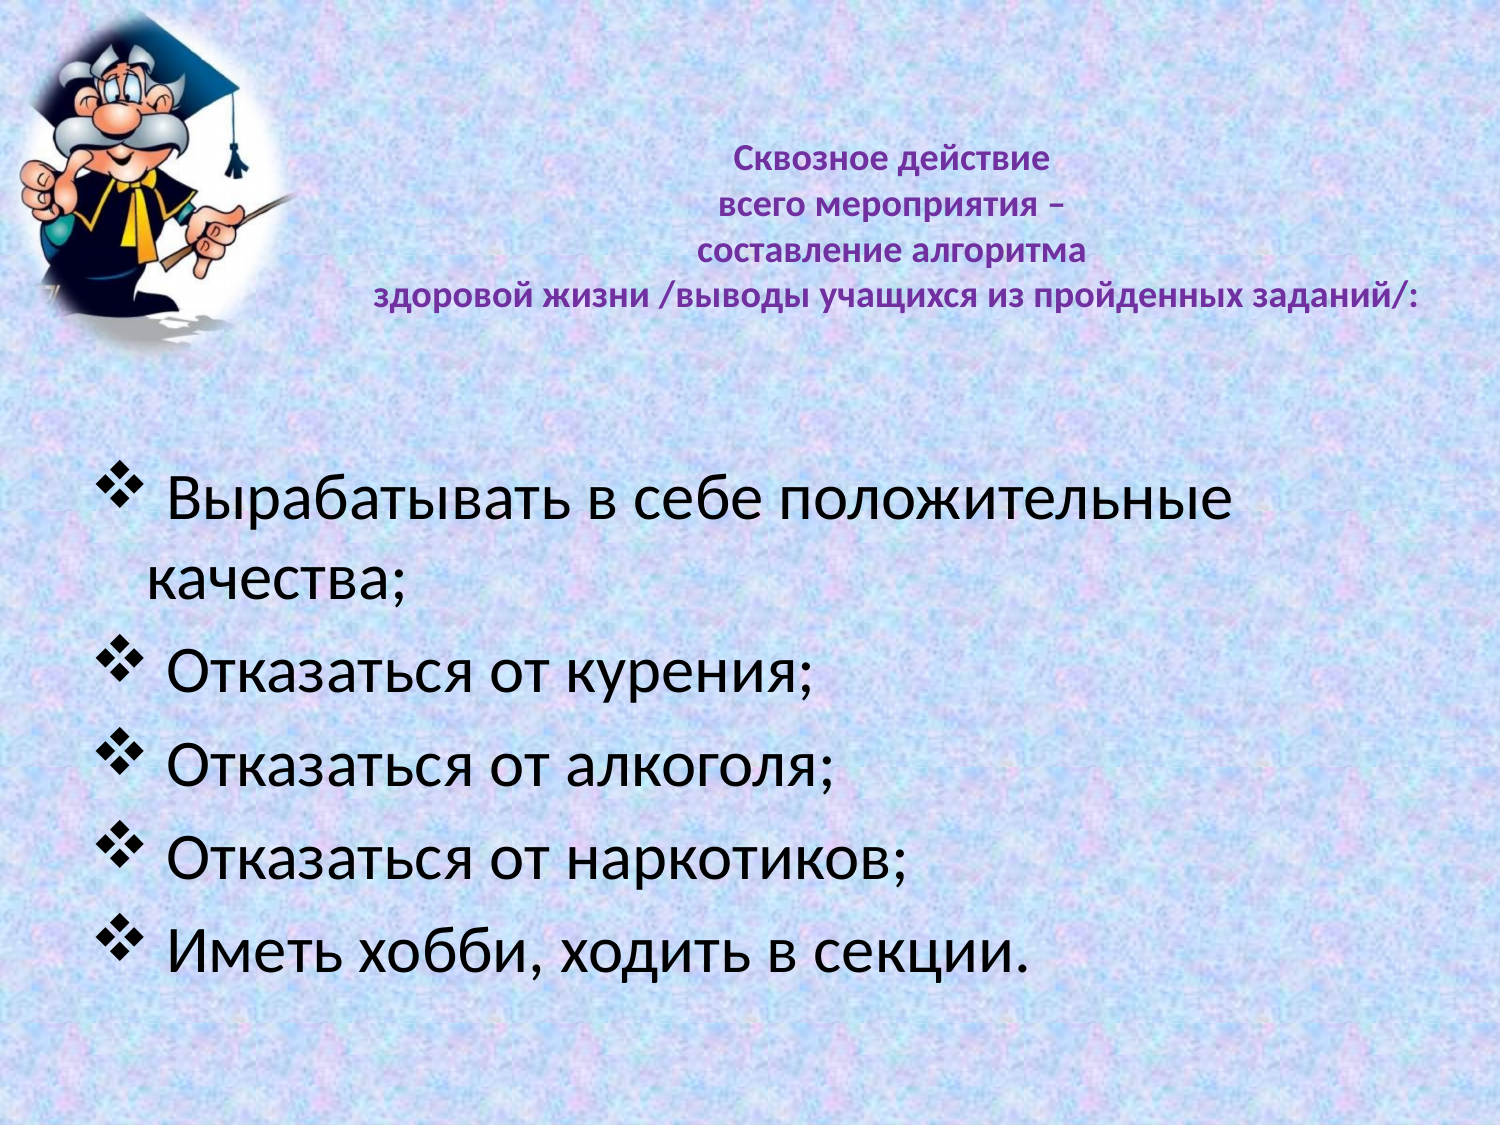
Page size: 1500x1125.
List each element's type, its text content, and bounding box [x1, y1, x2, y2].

picture [0, 0, 1500, 1125]
list Вырабатывать в себе положительные качества; Отказаться от курения; Отказаться от алкоголя; Отказаться от наркотиков; Иметь хобби, ходить в секции. [75, 445, 1425, 1079]
title Сквозное действие всего мероприятия – составление алгоритма здоровой жизни /выводы учащихся из пройденных заданий/: [308, 45, 1500, 375]
